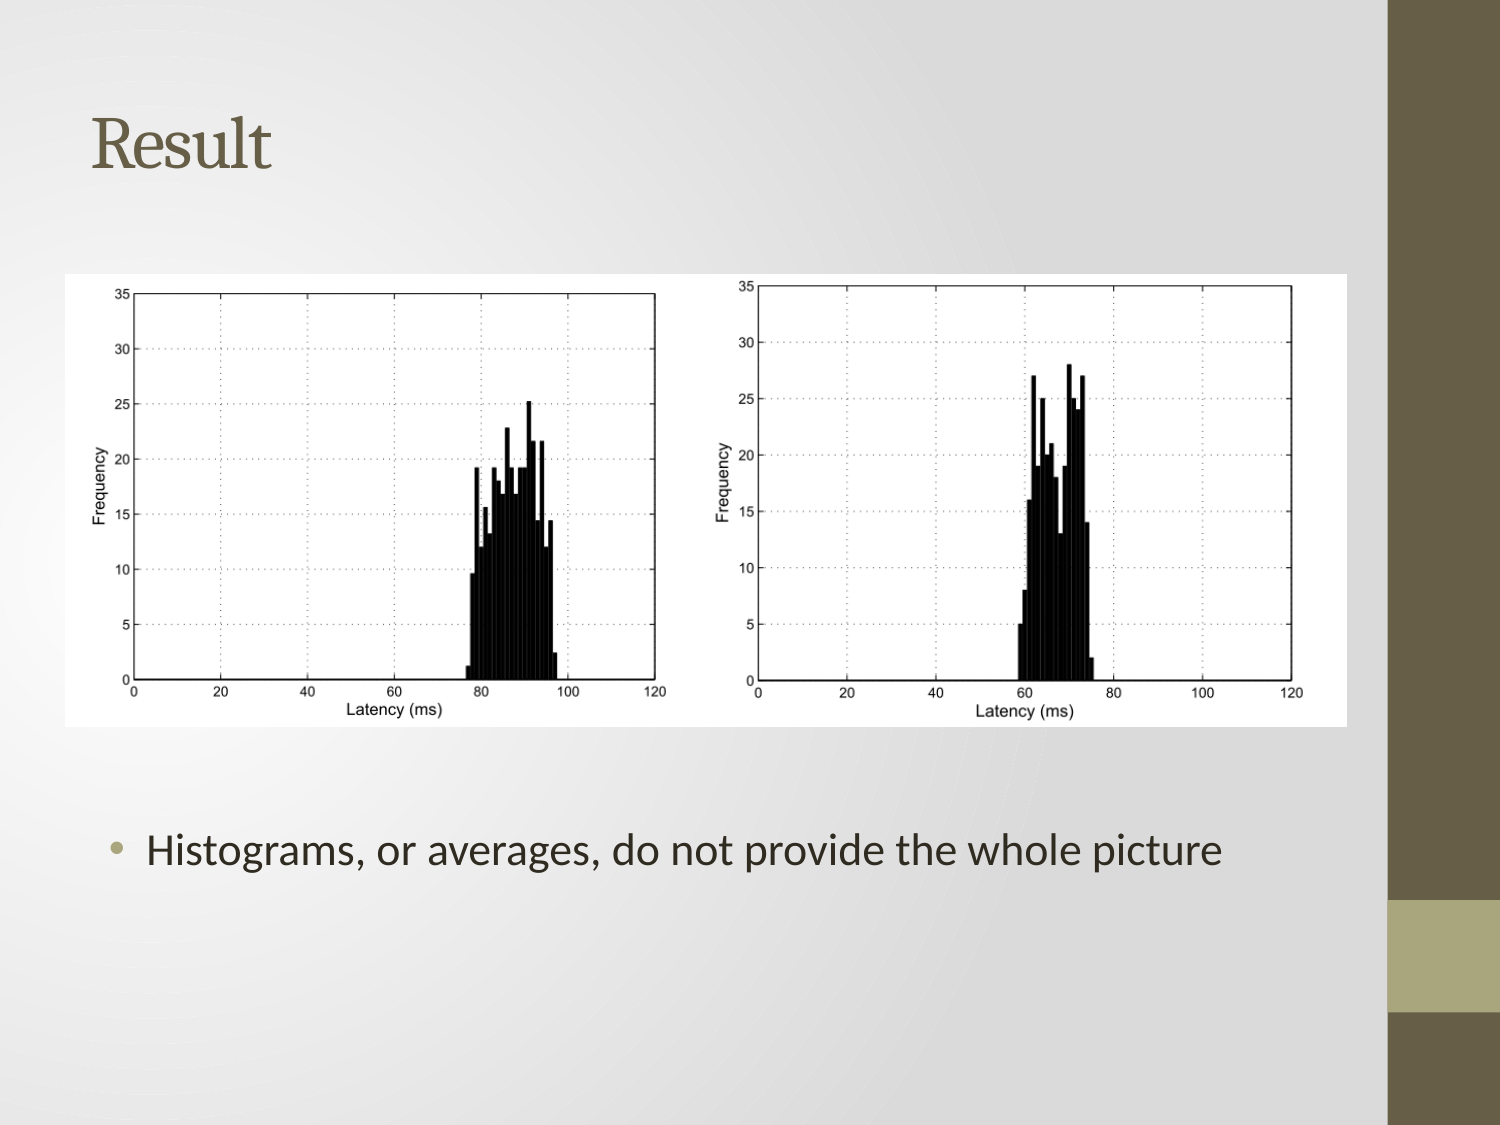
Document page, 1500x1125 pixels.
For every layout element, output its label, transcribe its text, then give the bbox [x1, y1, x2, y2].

title Result [75, 45, 1325, 233]
list Histograms, or averages, do not provide the whole picture [74, 812, 1326, 913]
picture [64, 274, 1348, 727]
